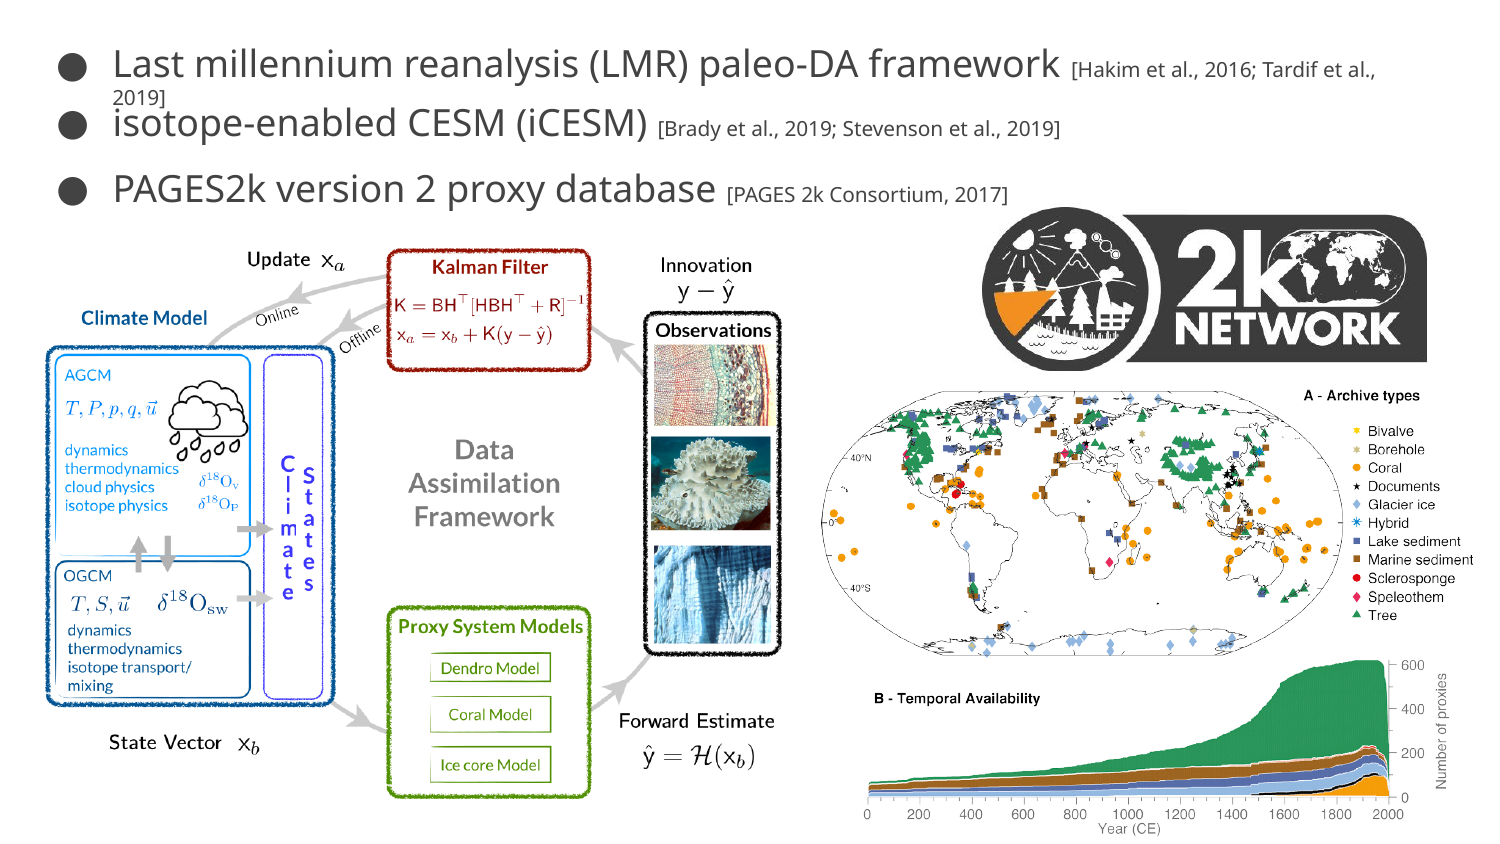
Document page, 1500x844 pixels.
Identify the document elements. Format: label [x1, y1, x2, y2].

text_box [22, 149, 1473, 844]
text_box [22, 24, 1441, 815]
